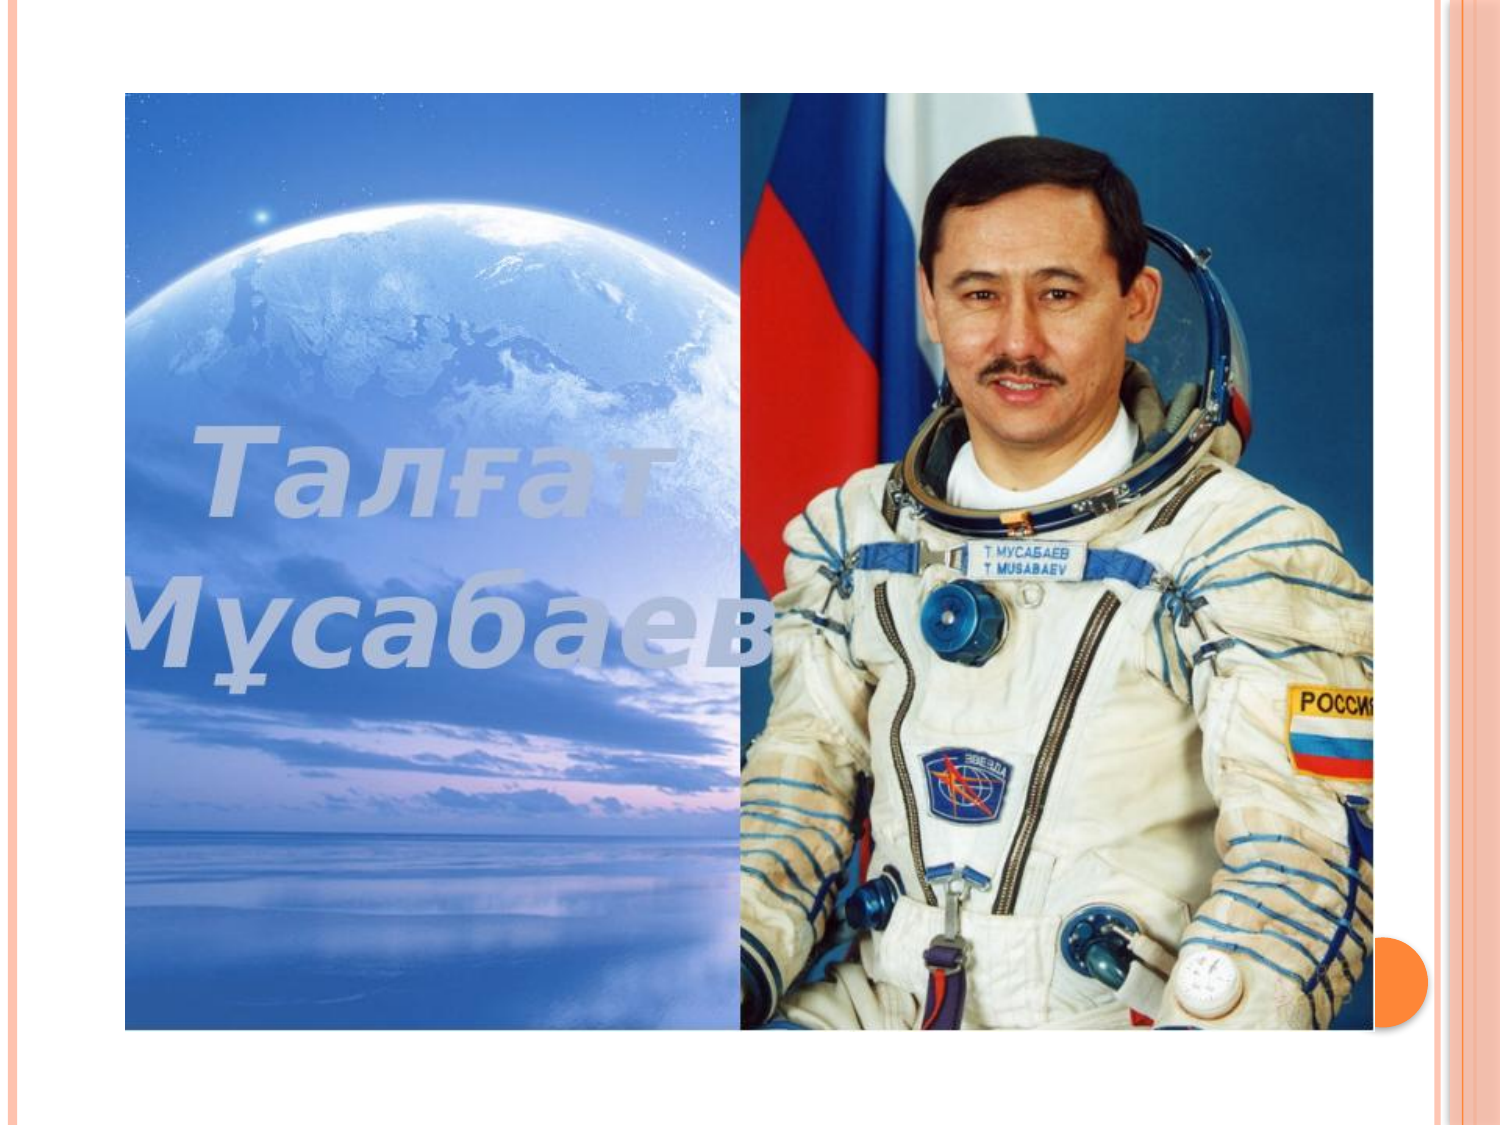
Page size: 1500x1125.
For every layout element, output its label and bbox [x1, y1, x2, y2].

picture [124, 93, 1376, 1032]
